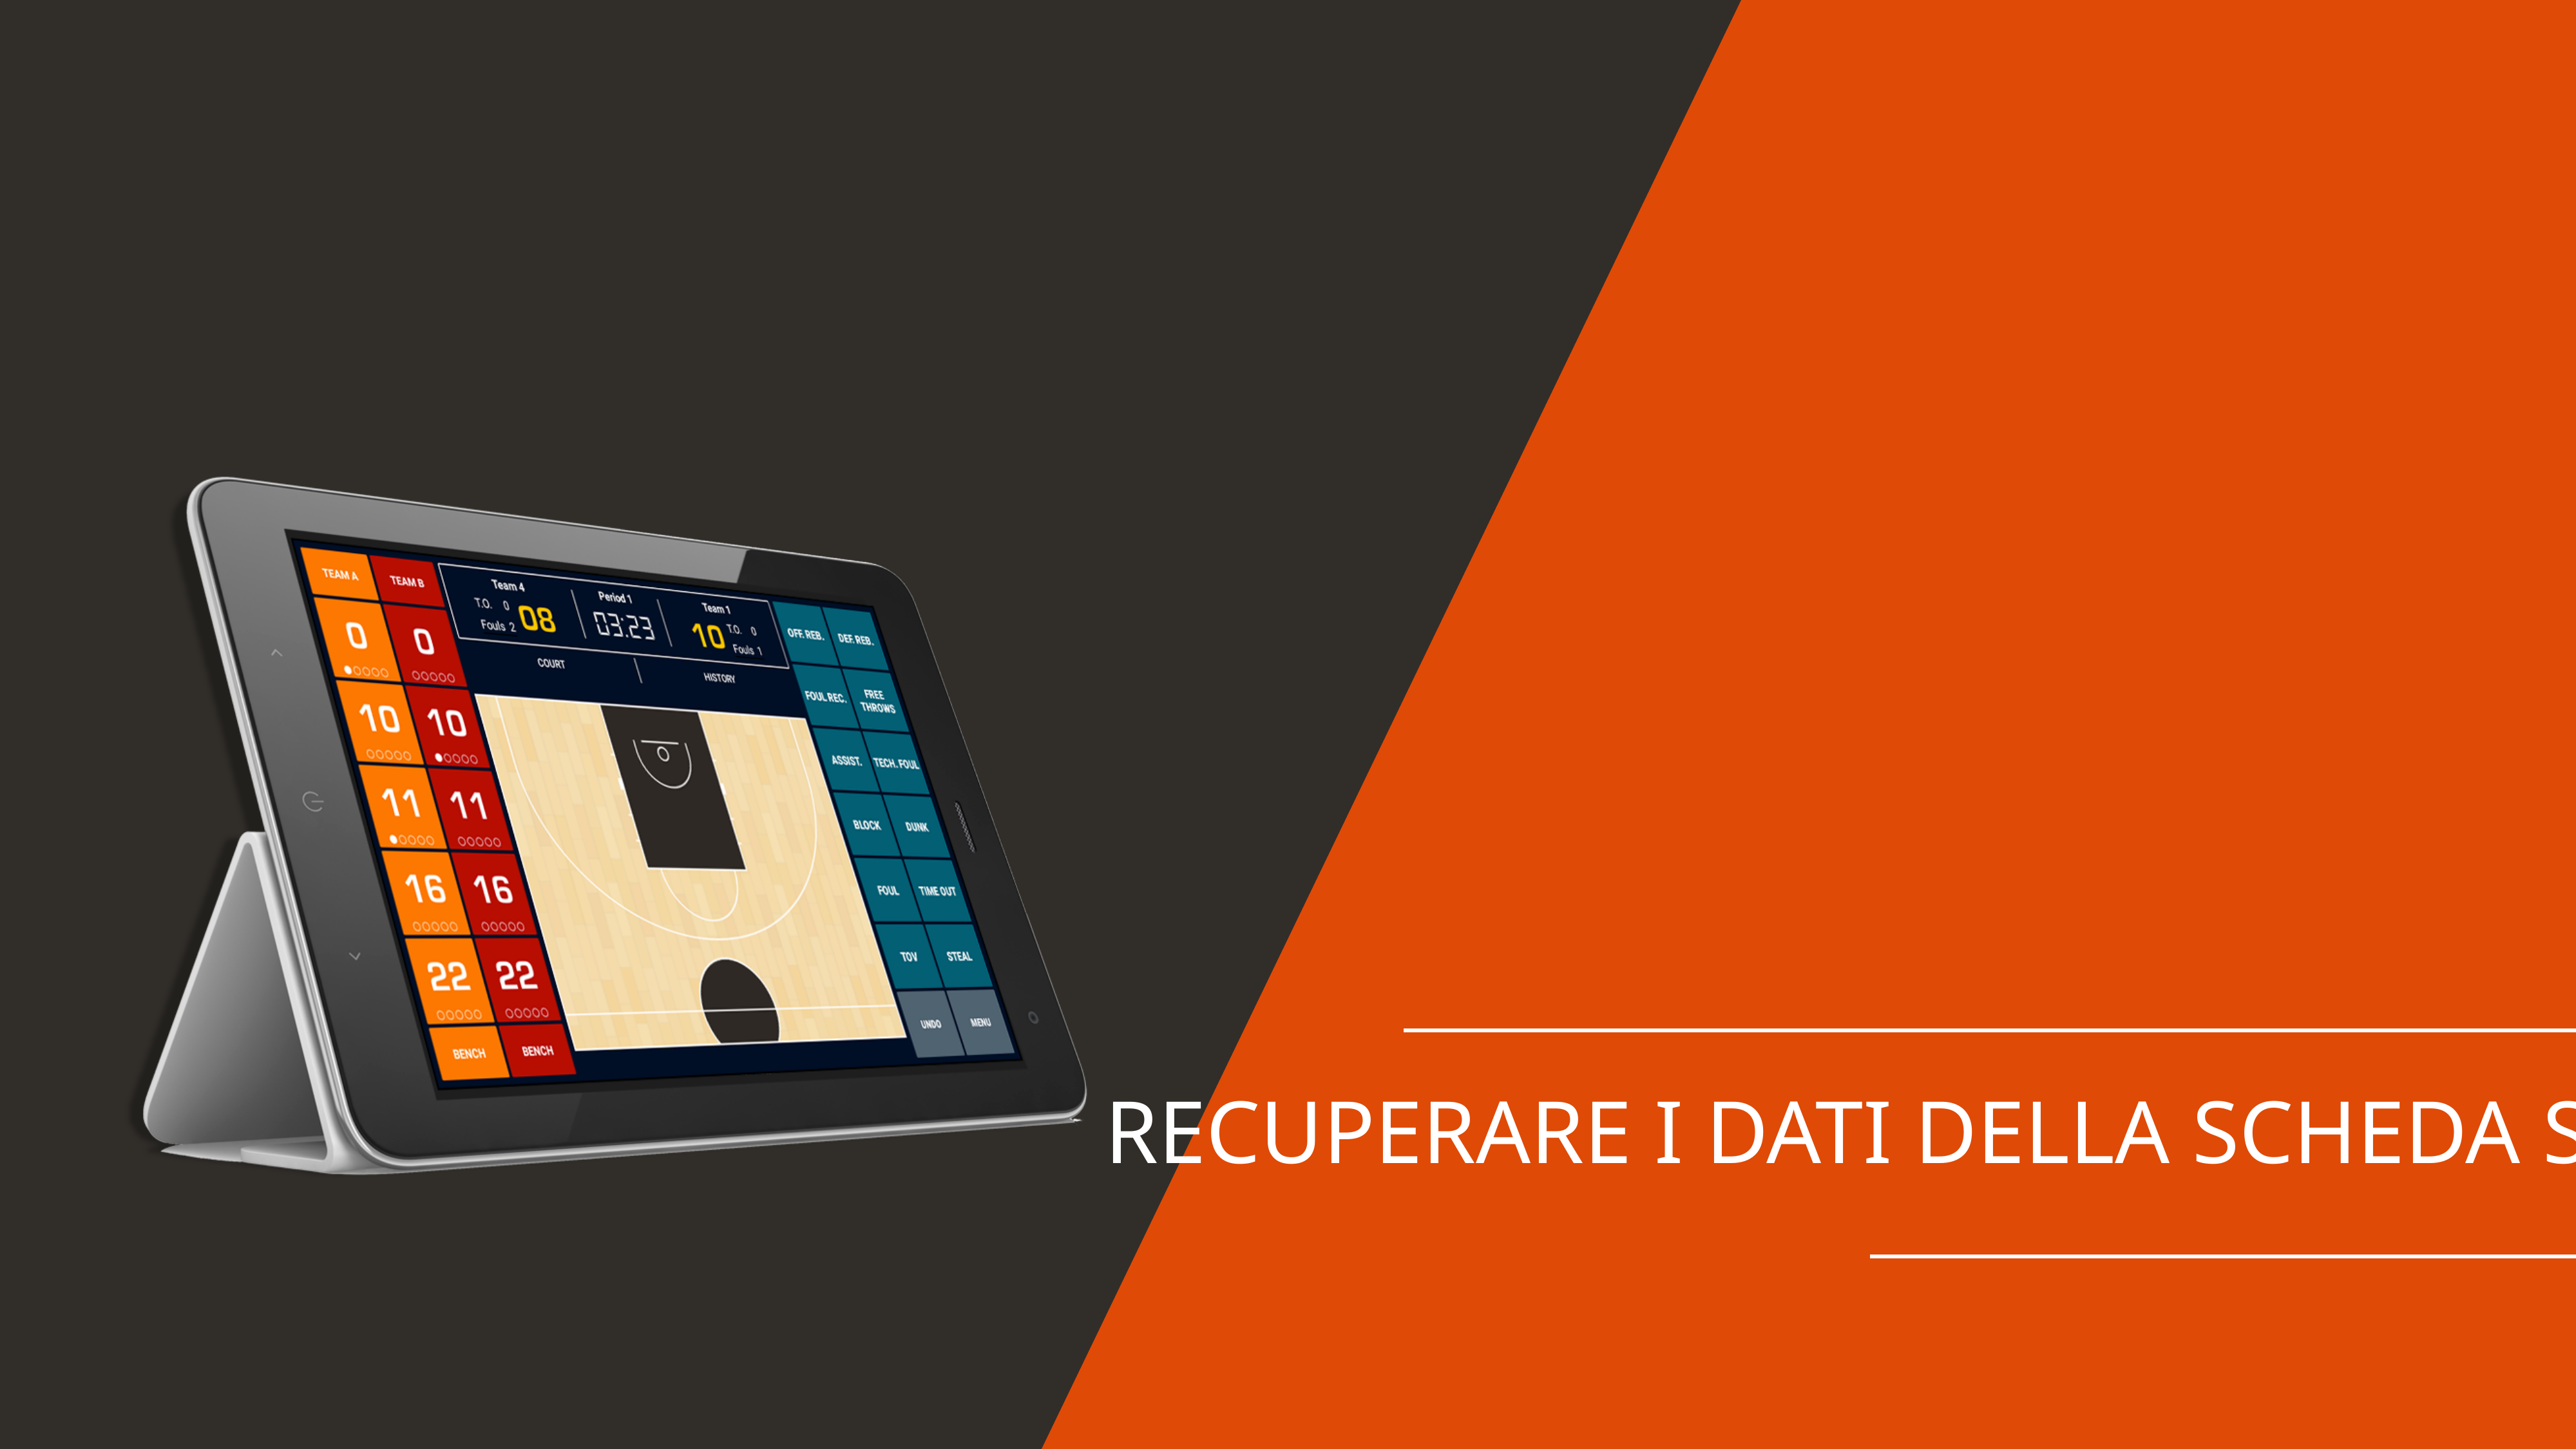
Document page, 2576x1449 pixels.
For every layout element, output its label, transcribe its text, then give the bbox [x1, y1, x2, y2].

text_box RECUPERARE I DATI DELLA SCHEDA SD [1100, 1084, 2576, 1187]
text_box [1217, 0, 2576, 1084]
picture [131, 445, 1100, 1216]
text_box [1041, 1187, 2576, 1449]
